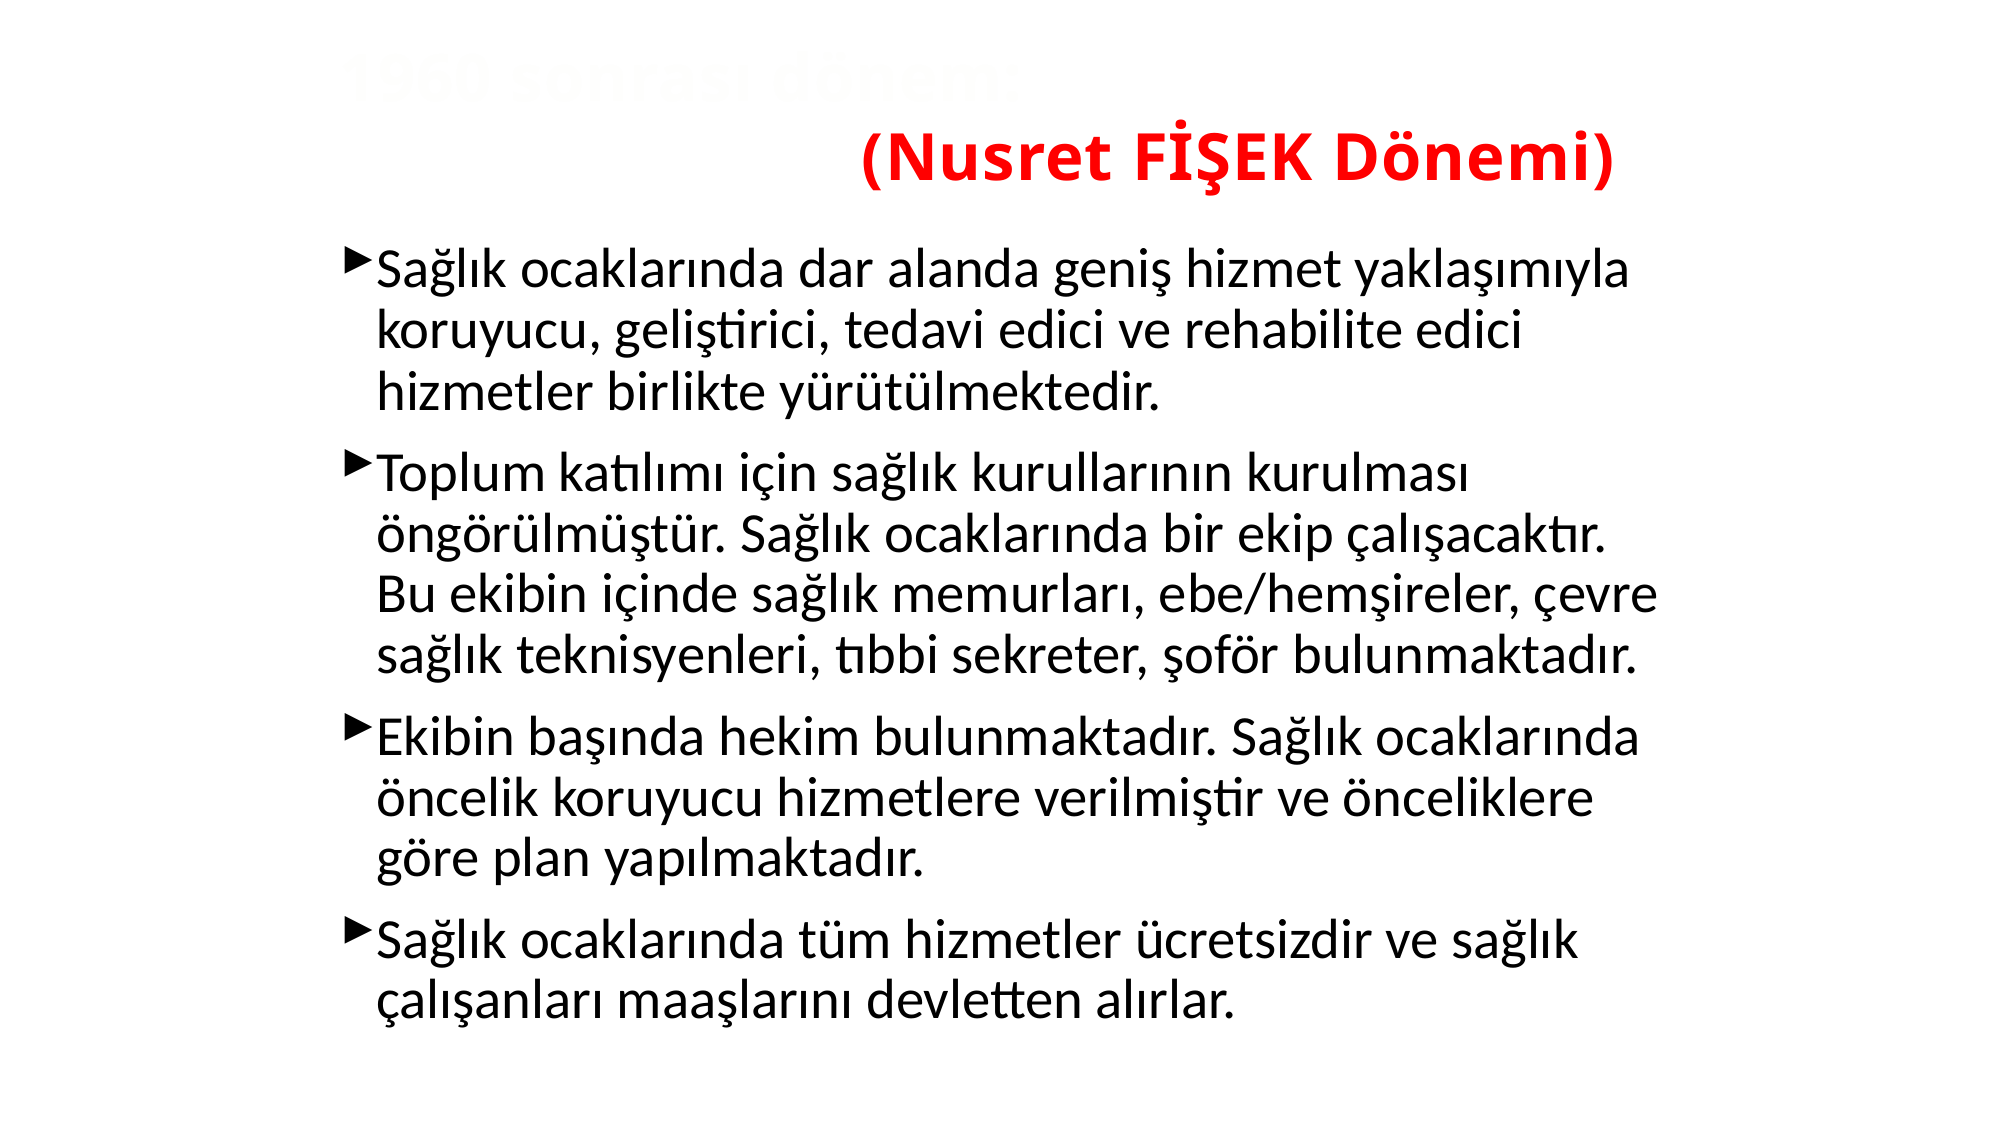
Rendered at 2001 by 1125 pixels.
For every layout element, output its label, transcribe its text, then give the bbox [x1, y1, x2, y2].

list Sağlık ocaklarında dar alanda geniş hizmet yaklaşımıyla koruyucu, geliştirici, tedavi edici ve rehabilite edici hizmetler birlikte yürütülmektedir. Toplum katılımı için sağlık kurullarının kurulması öngörülmüştür. Sağlık ocaklarında bir ekip çalışacaktır. Bu ekibin içinde sağlık memurları, ebe/hemşireler, çevre sağlık teknisyenleri, tıbbi sekreter, şoför bulunmaktadır. Ekibin başında hekim bulunmaktadır. Sağlık ocaklarında öncelik koruyucu hizmetlere verilmiştir ve önceliklere göre plan yapılmaktadır. Sağlık ocaklarında tüm hizmetler ücretsizdir ve sağlık çalışanları maaşlarını devletten alırlar. [324, 279, 1675, 1083]
title 1960 sonrası dönem: (Nusret FİŞEK Dönemi) [324, 24, 1675, 279]
